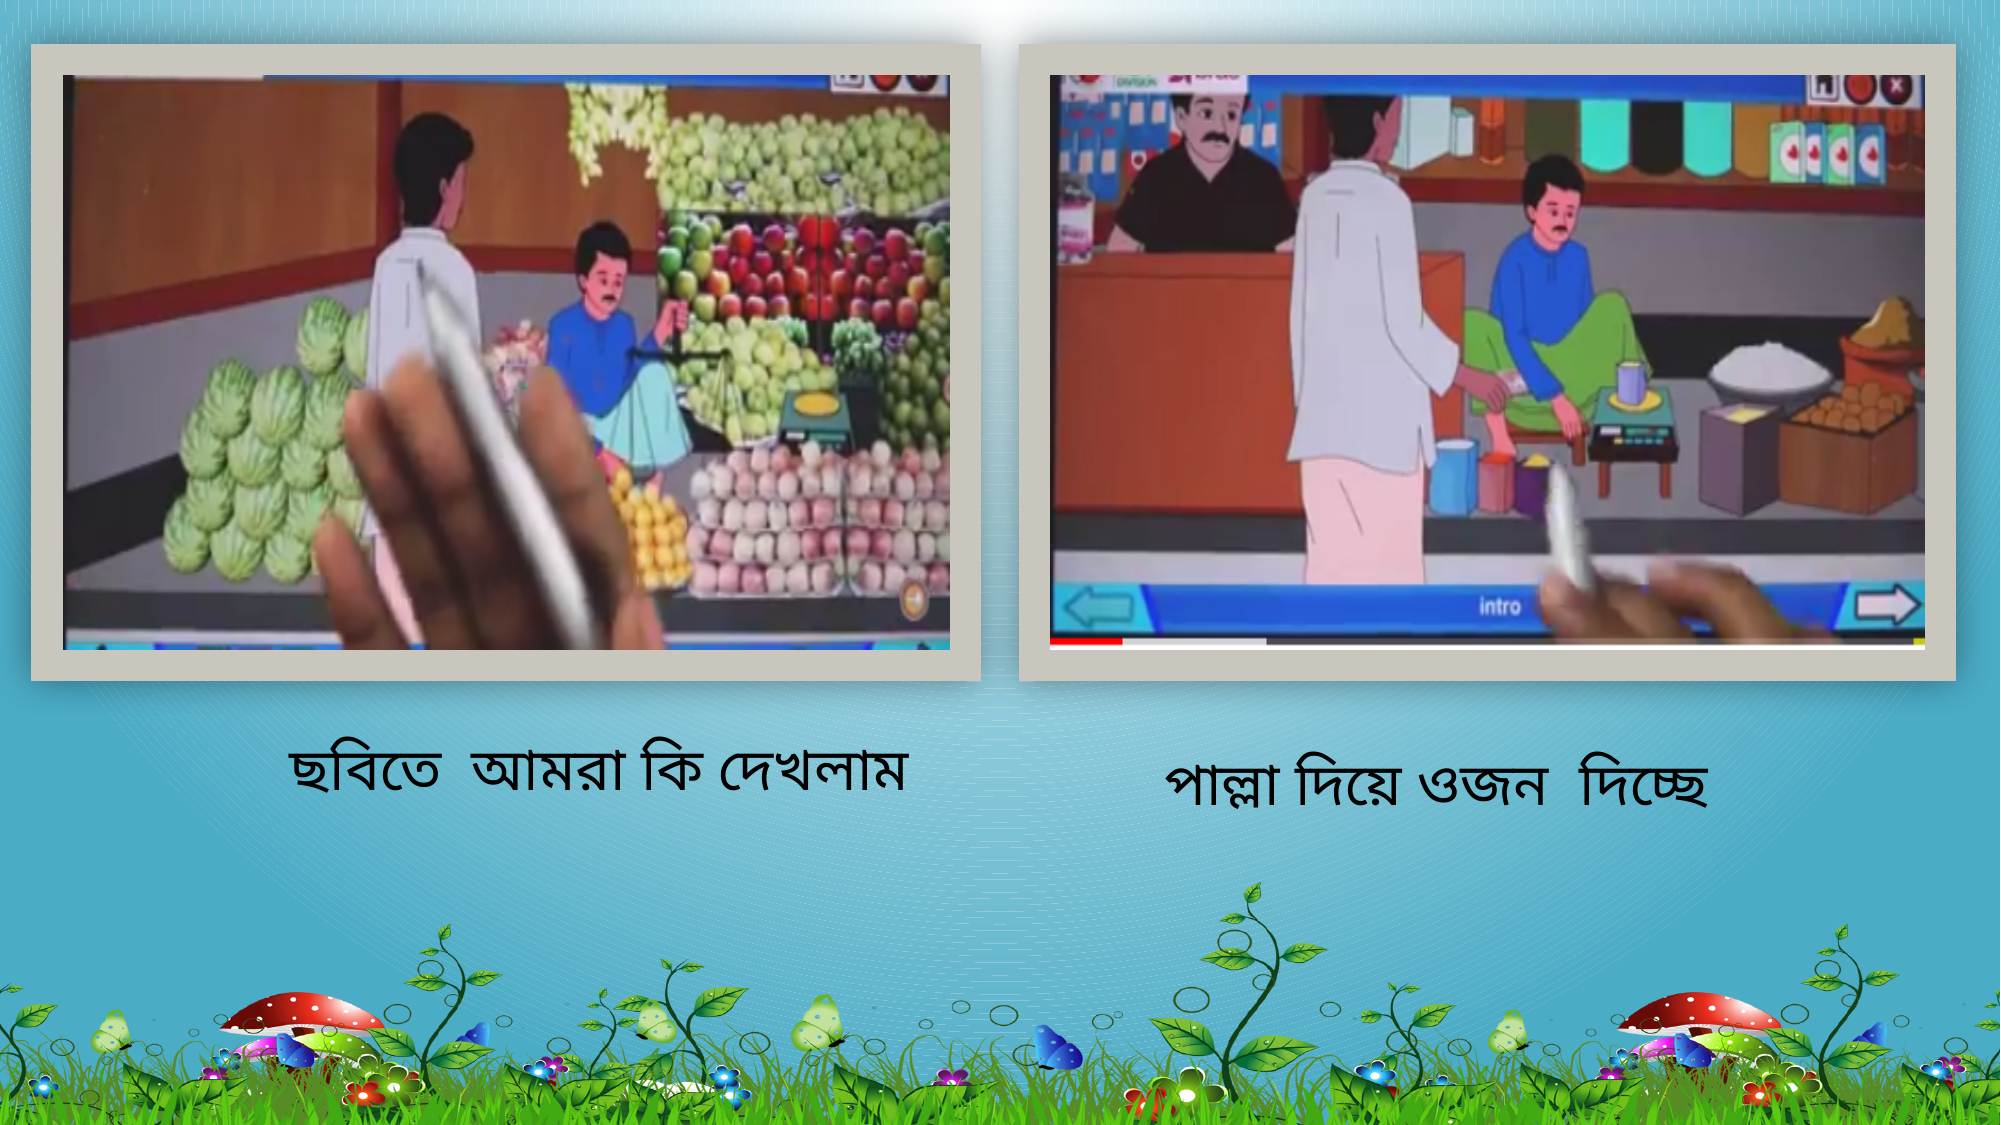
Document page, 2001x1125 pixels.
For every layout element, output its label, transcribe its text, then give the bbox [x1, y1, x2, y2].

picture [0, 874, 2000, 1125]
text_box পাল্লা দিয়ে ওজন দিচ্ছে [1149, 739, 1813, 825]
text_box ছবিতে আমরা কি দেখলাম [274, 725, 938, 810]
picture [1049, 74, 1926, 651]
picture [62, 74, 951, 651]
